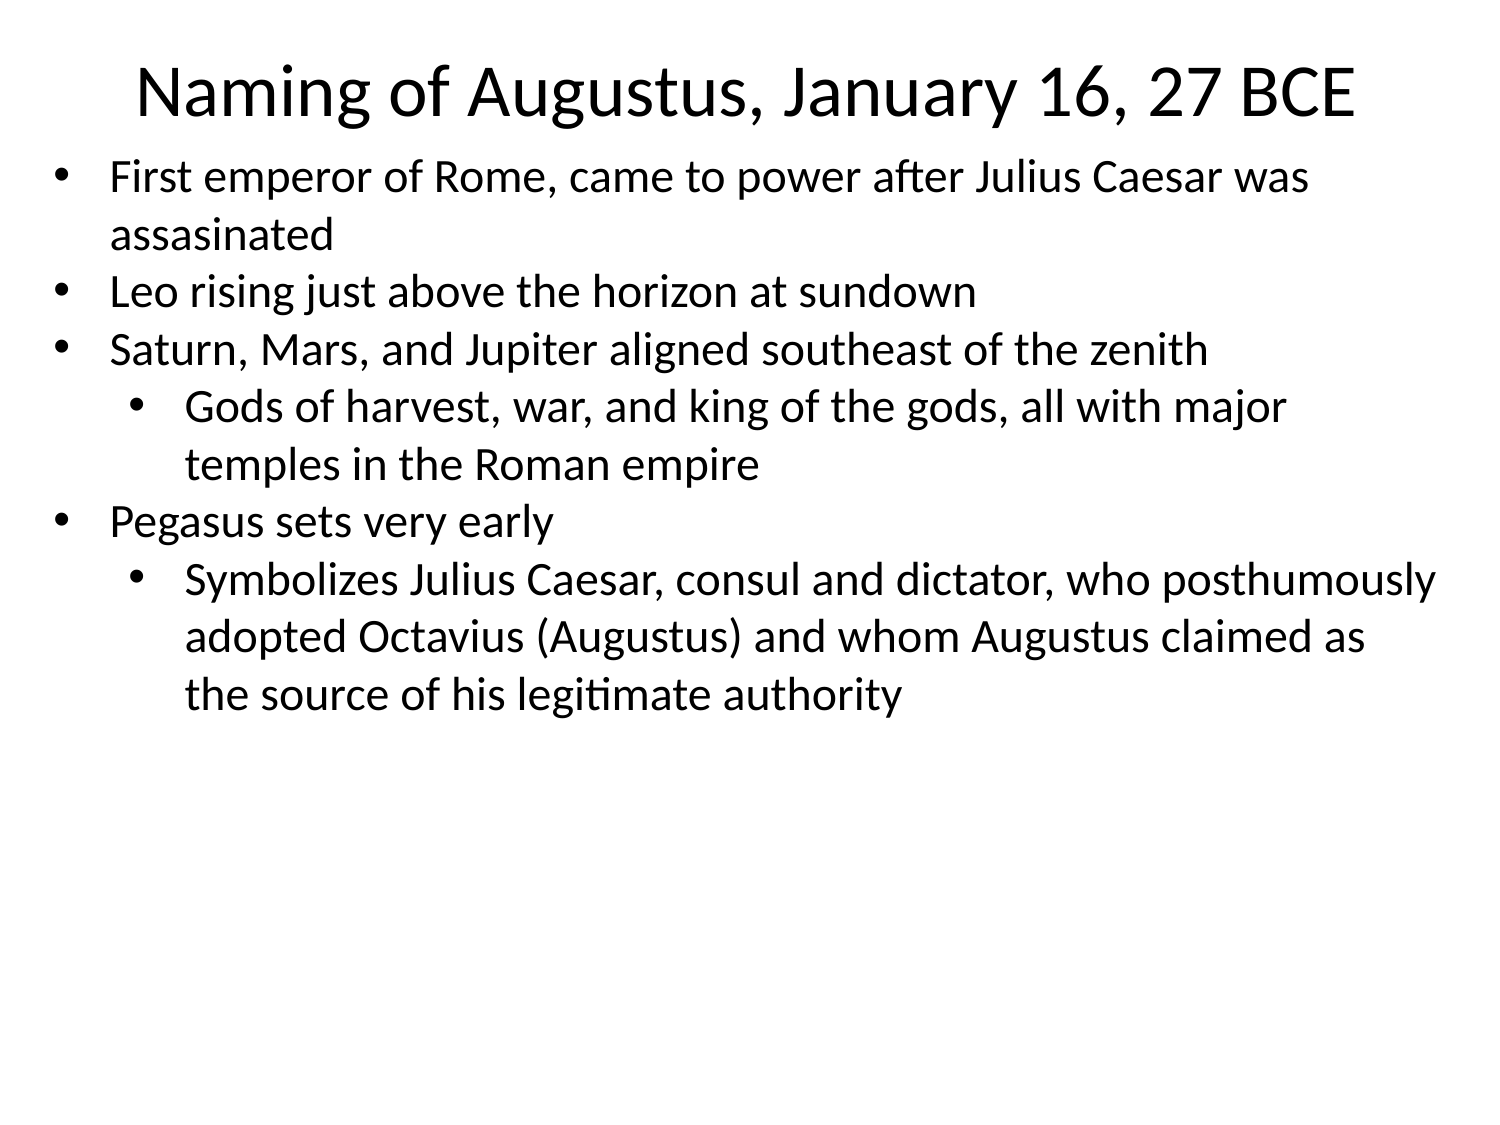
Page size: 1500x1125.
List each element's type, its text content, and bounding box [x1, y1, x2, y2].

text_box Naming of Augustus, January 16, 27 BCE [0, 34, 1497, 140]
text_box First emperor of Rome, came to power after Julius Caesar was assasinated Leo rising just above the horizon at sundown Saturn, Mars, and Jupiter aligned southeast of the zenith Gods of harvest, war, and king of the gods, all with major temples in the Roman empire Pegasus sets very early Symbolizes Julius Caesar, consul and dictator, who posthumously adopted Octavius (Augustus) and whom Augustus claimed as the source of his legitimate authority [38, 140, 1456, 957]
